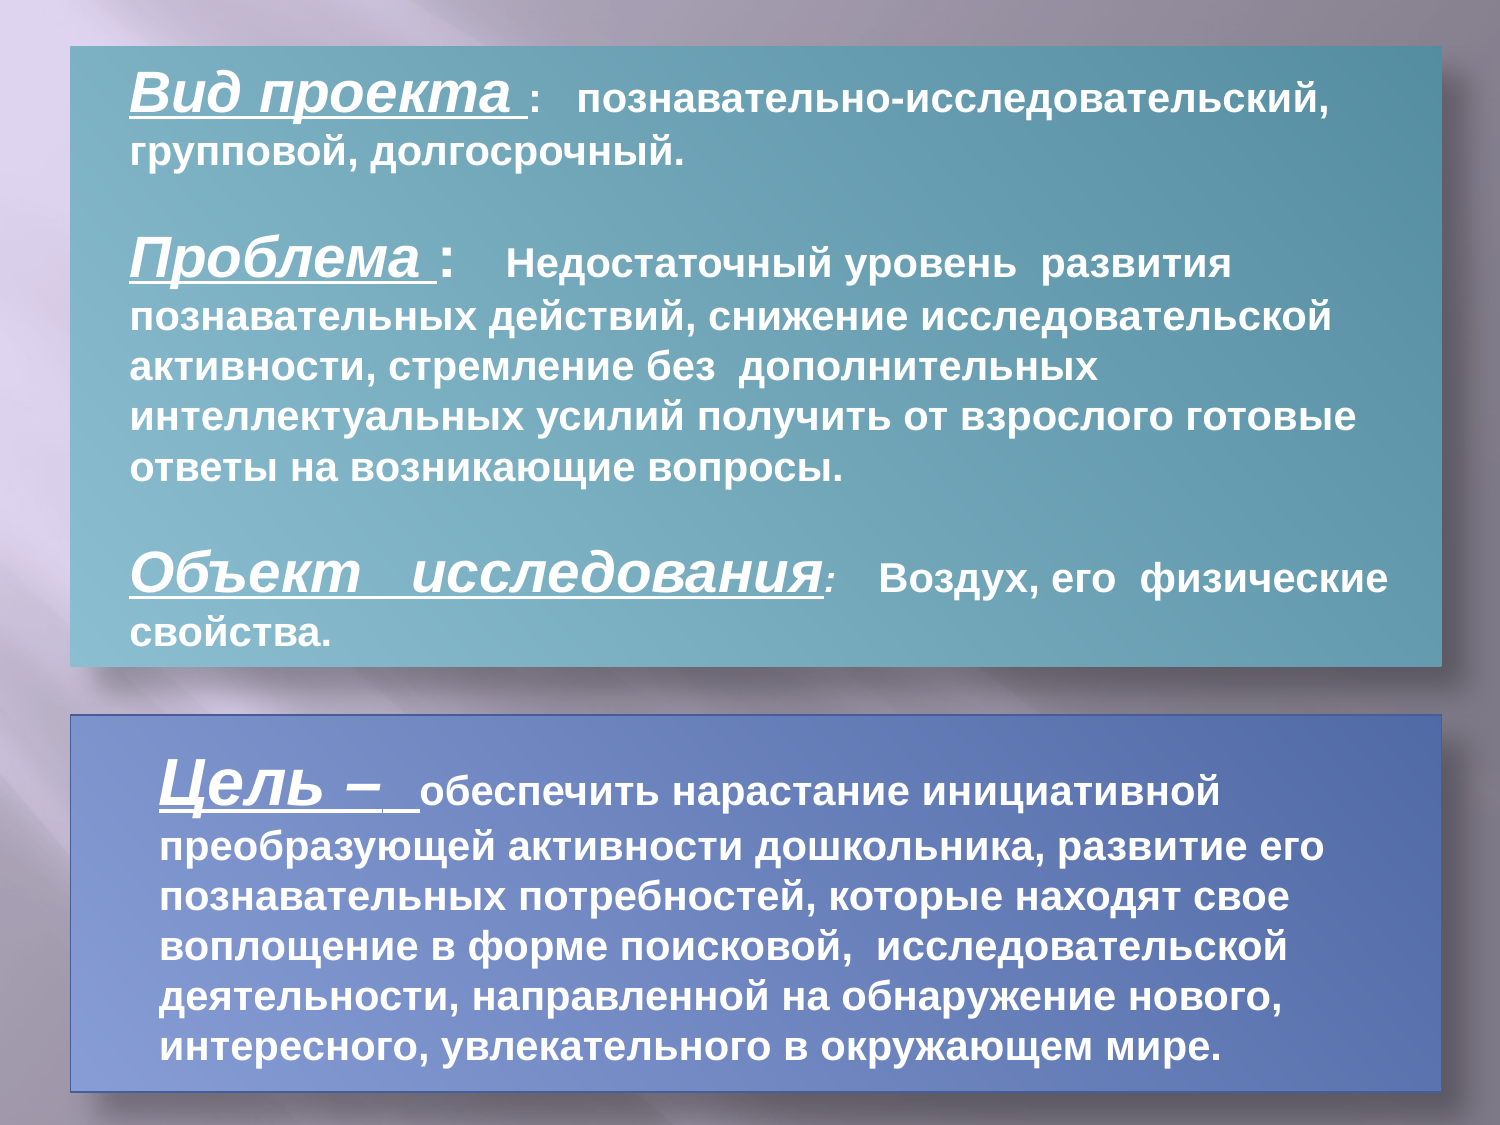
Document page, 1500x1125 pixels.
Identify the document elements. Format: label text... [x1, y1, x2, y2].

text_box Вид проекта : познавательно-исследовательский, групповой, долгосрочный. Проблема : Недостаточный уровень развития познавательных действий, снижение исследовательской активности, стремление без дополнительных интеллектуальных усилий получить от взрослого готовые ответы на возникающие вопросы. Объект исследования: Воздух, его физические свойства. [70, 46, 1442, 667]
text_box Цель – обеспечить нарастание инициативной преобразующей активности дошкольника, развитие его познавательных потребностей, которые находят свое воплощение в форме поисковой, исследовательской деятельности, направленной на обнаружение нового, интересного, увлекательного в окружающем мире. [70, 714, 1442, 1093]
